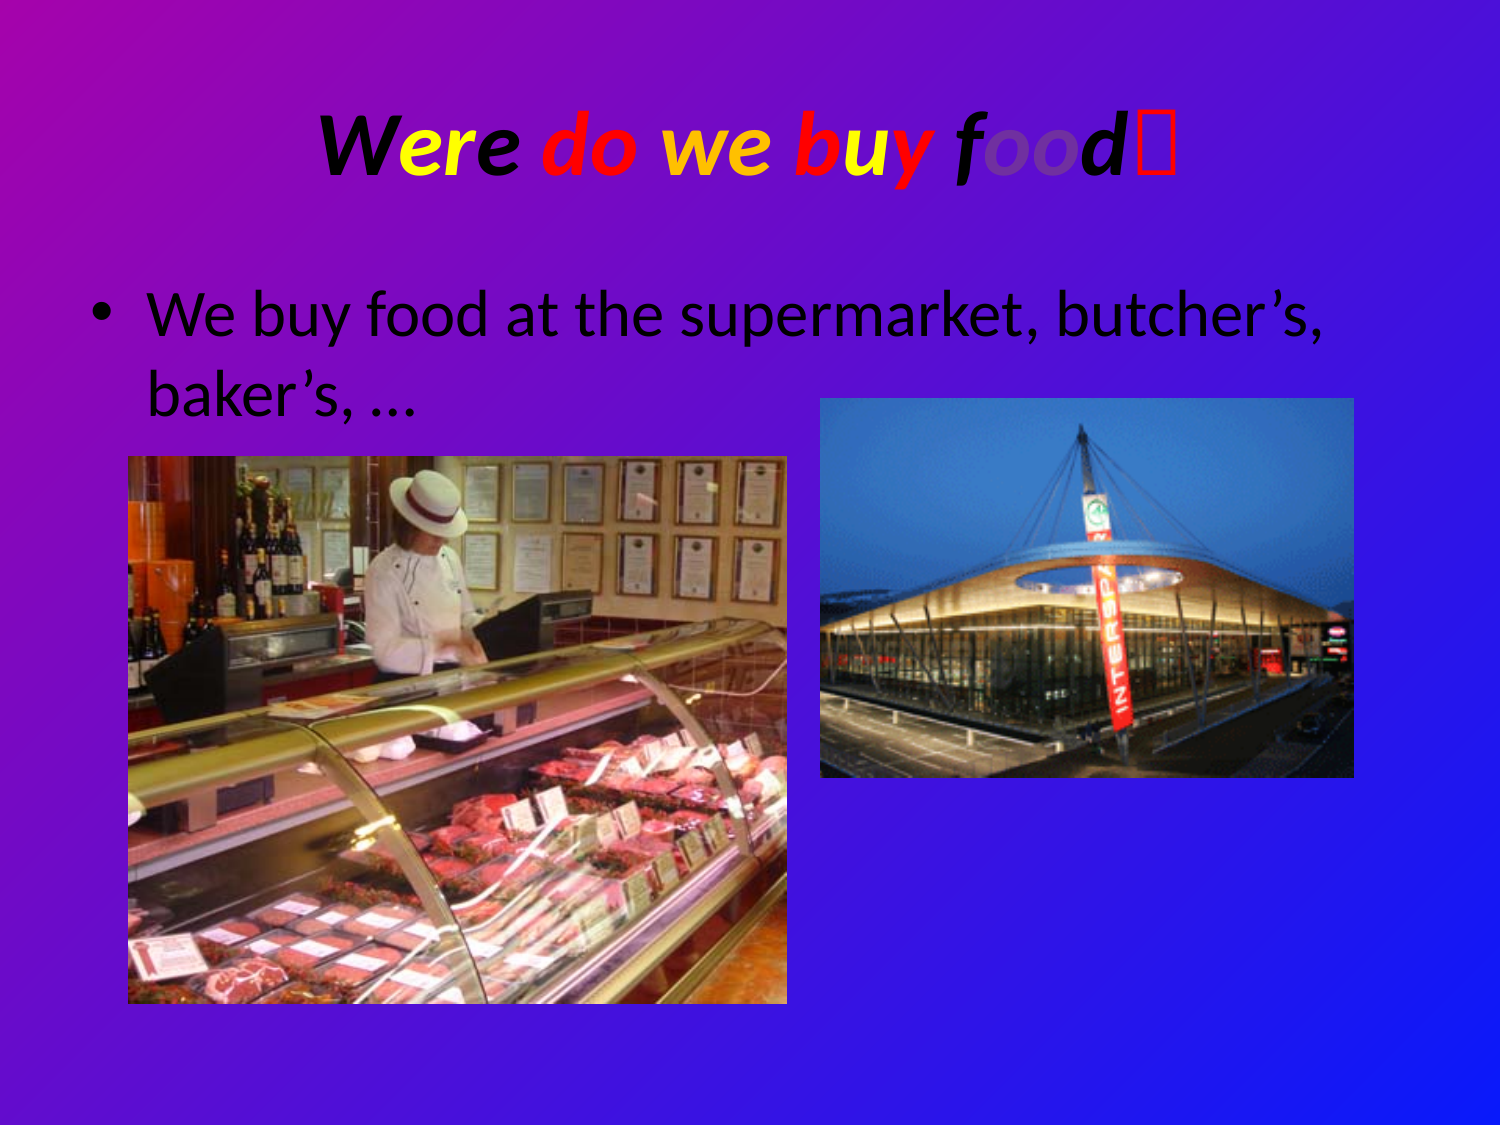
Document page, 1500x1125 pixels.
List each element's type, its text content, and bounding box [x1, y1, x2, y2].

title Were do we buy food [75, 45, 1425, 233]
picture [128, 456, 787, 1005]
picture [820, 398, 1354, 779]
list We buy food at the supermarket, butcher’s, baker’s, … [75, 262, 1425, 1005]
